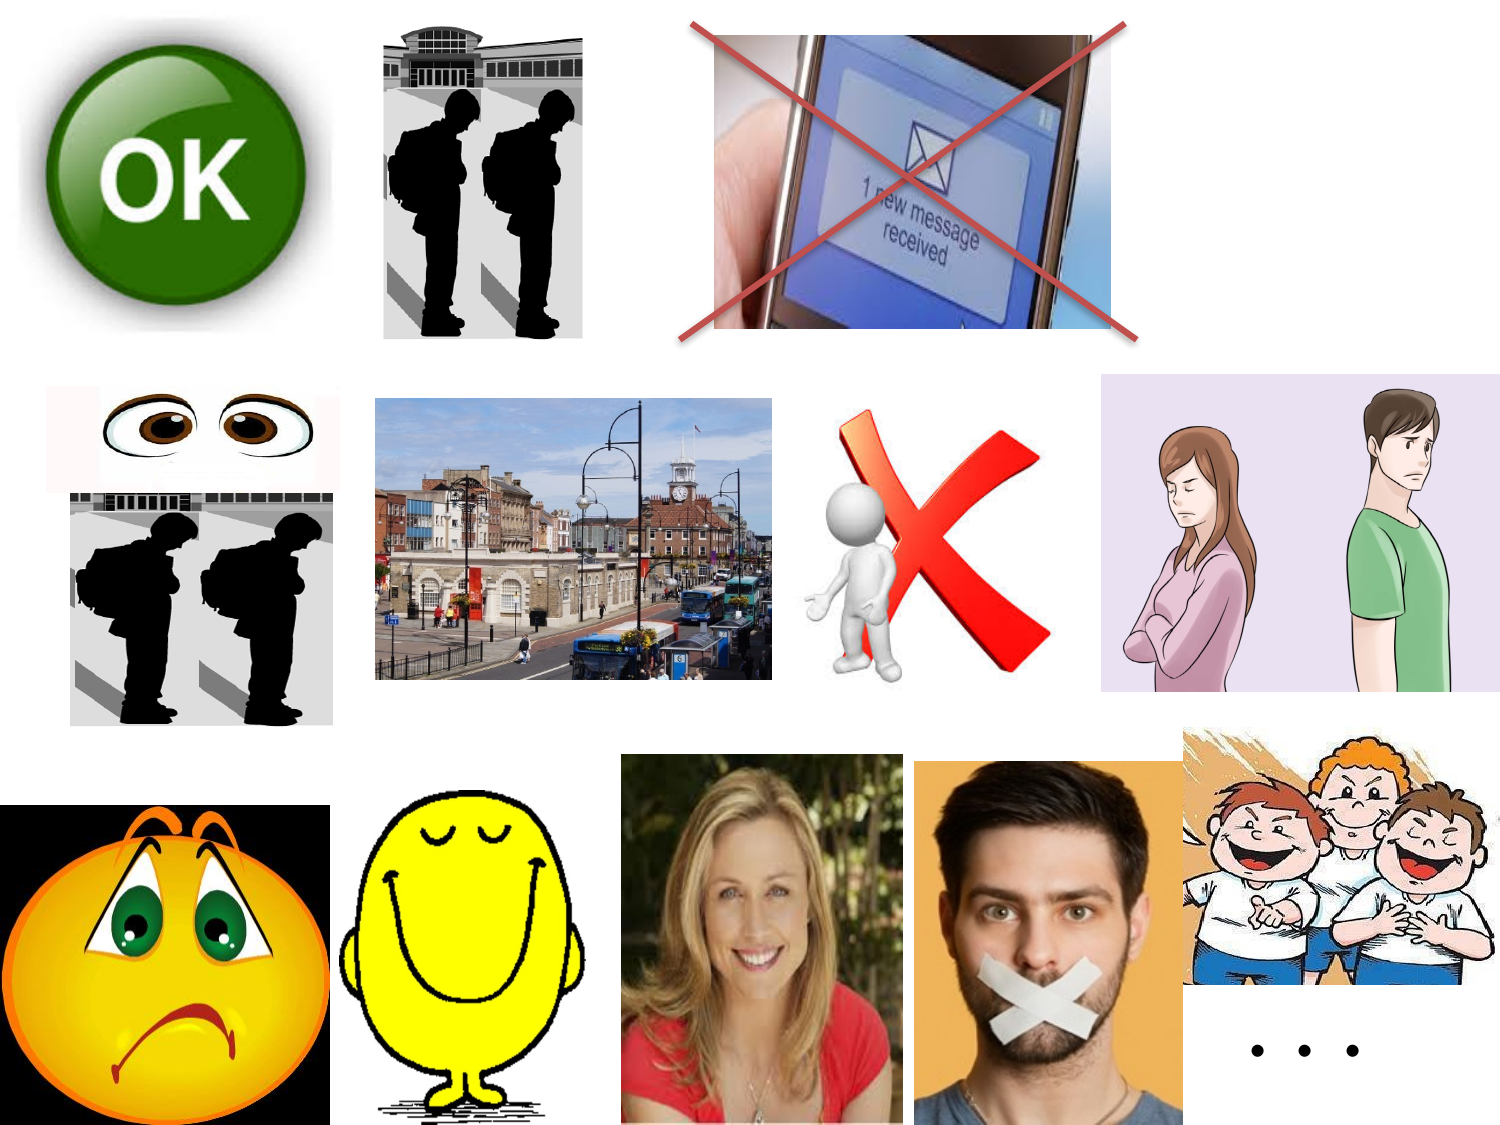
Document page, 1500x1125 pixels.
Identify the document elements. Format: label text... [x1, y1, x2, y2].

picture [620, 754, 903, 1125]
picture [46, 386, 345, 727]
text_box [691, 23, 1137, 341]
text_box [679, 23, 689, 341]
picture [374, 23, 591, 341]
picture [374, 398, 772, 680]
picture [1101, 374, 1500, 692]
picture [913, 714, 1500, 1125]
text_box . . . [1230, 993, 1430, 1084]
picture [339, 790, 587, 1125]
picture [0, 805, 331, 1125]
picture [796, 398, 1067, 692]
picture [0, 0, 352, 352]
